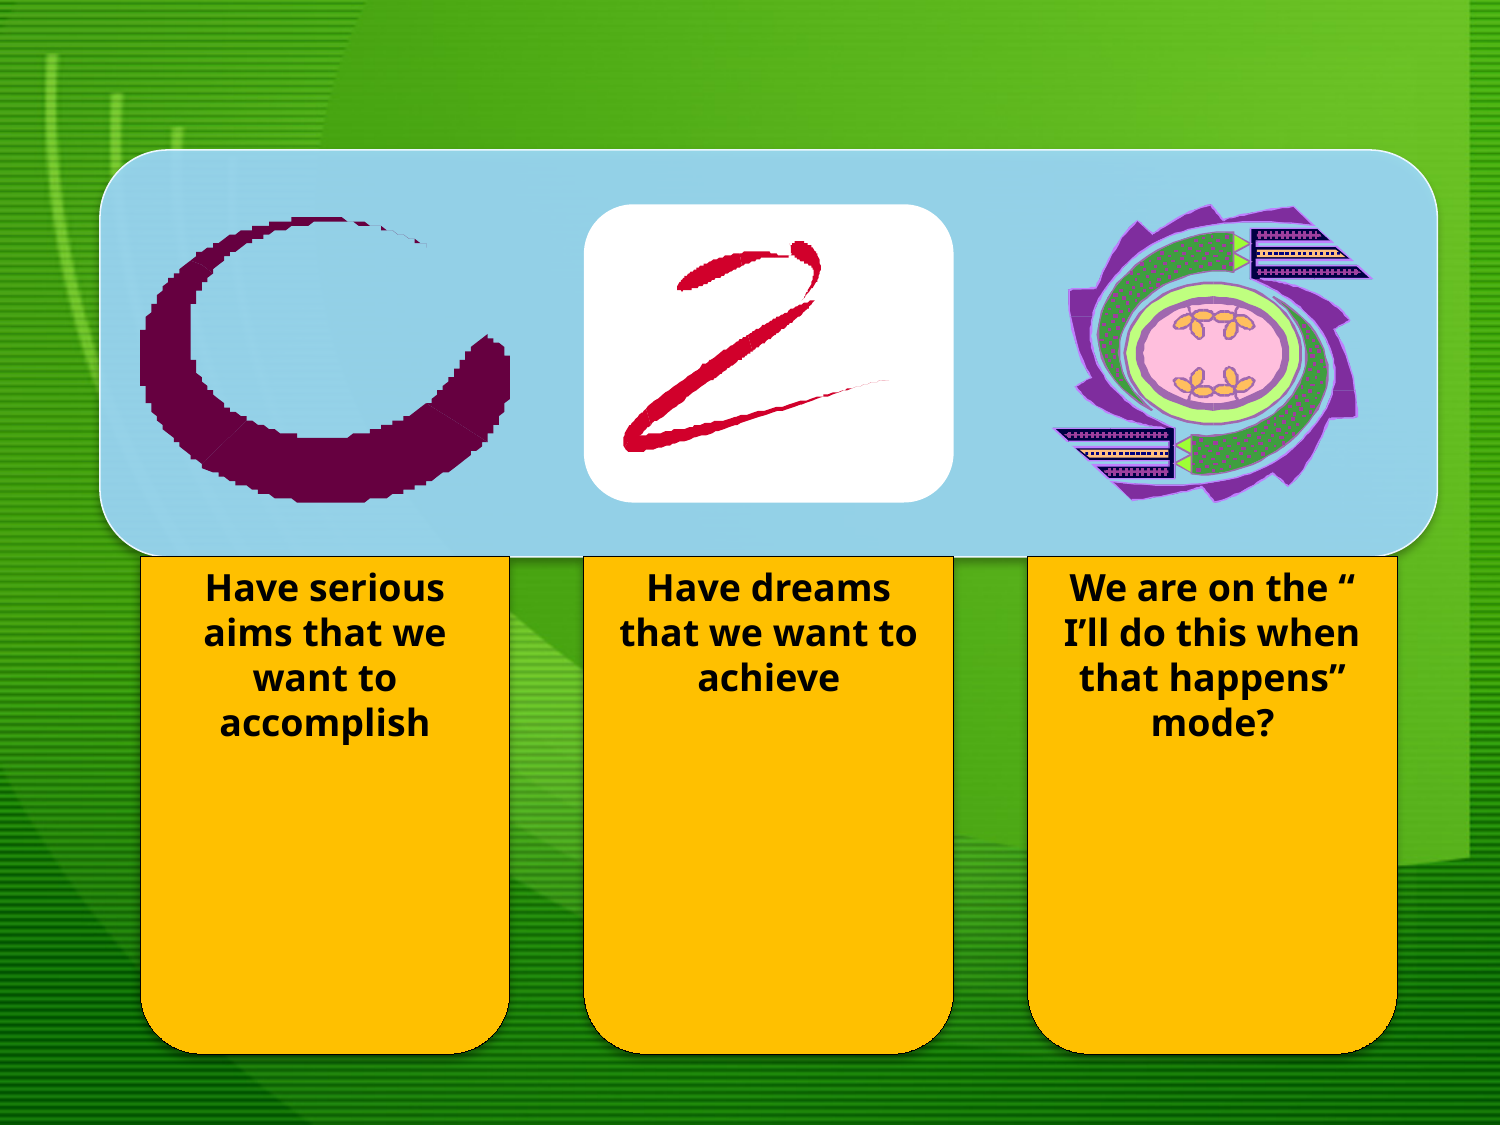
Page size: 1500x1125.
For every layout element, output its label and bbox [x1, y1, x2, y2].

text_box [99, 149, 1438, 1055]
picture [0, 0, 1500, 1125]
